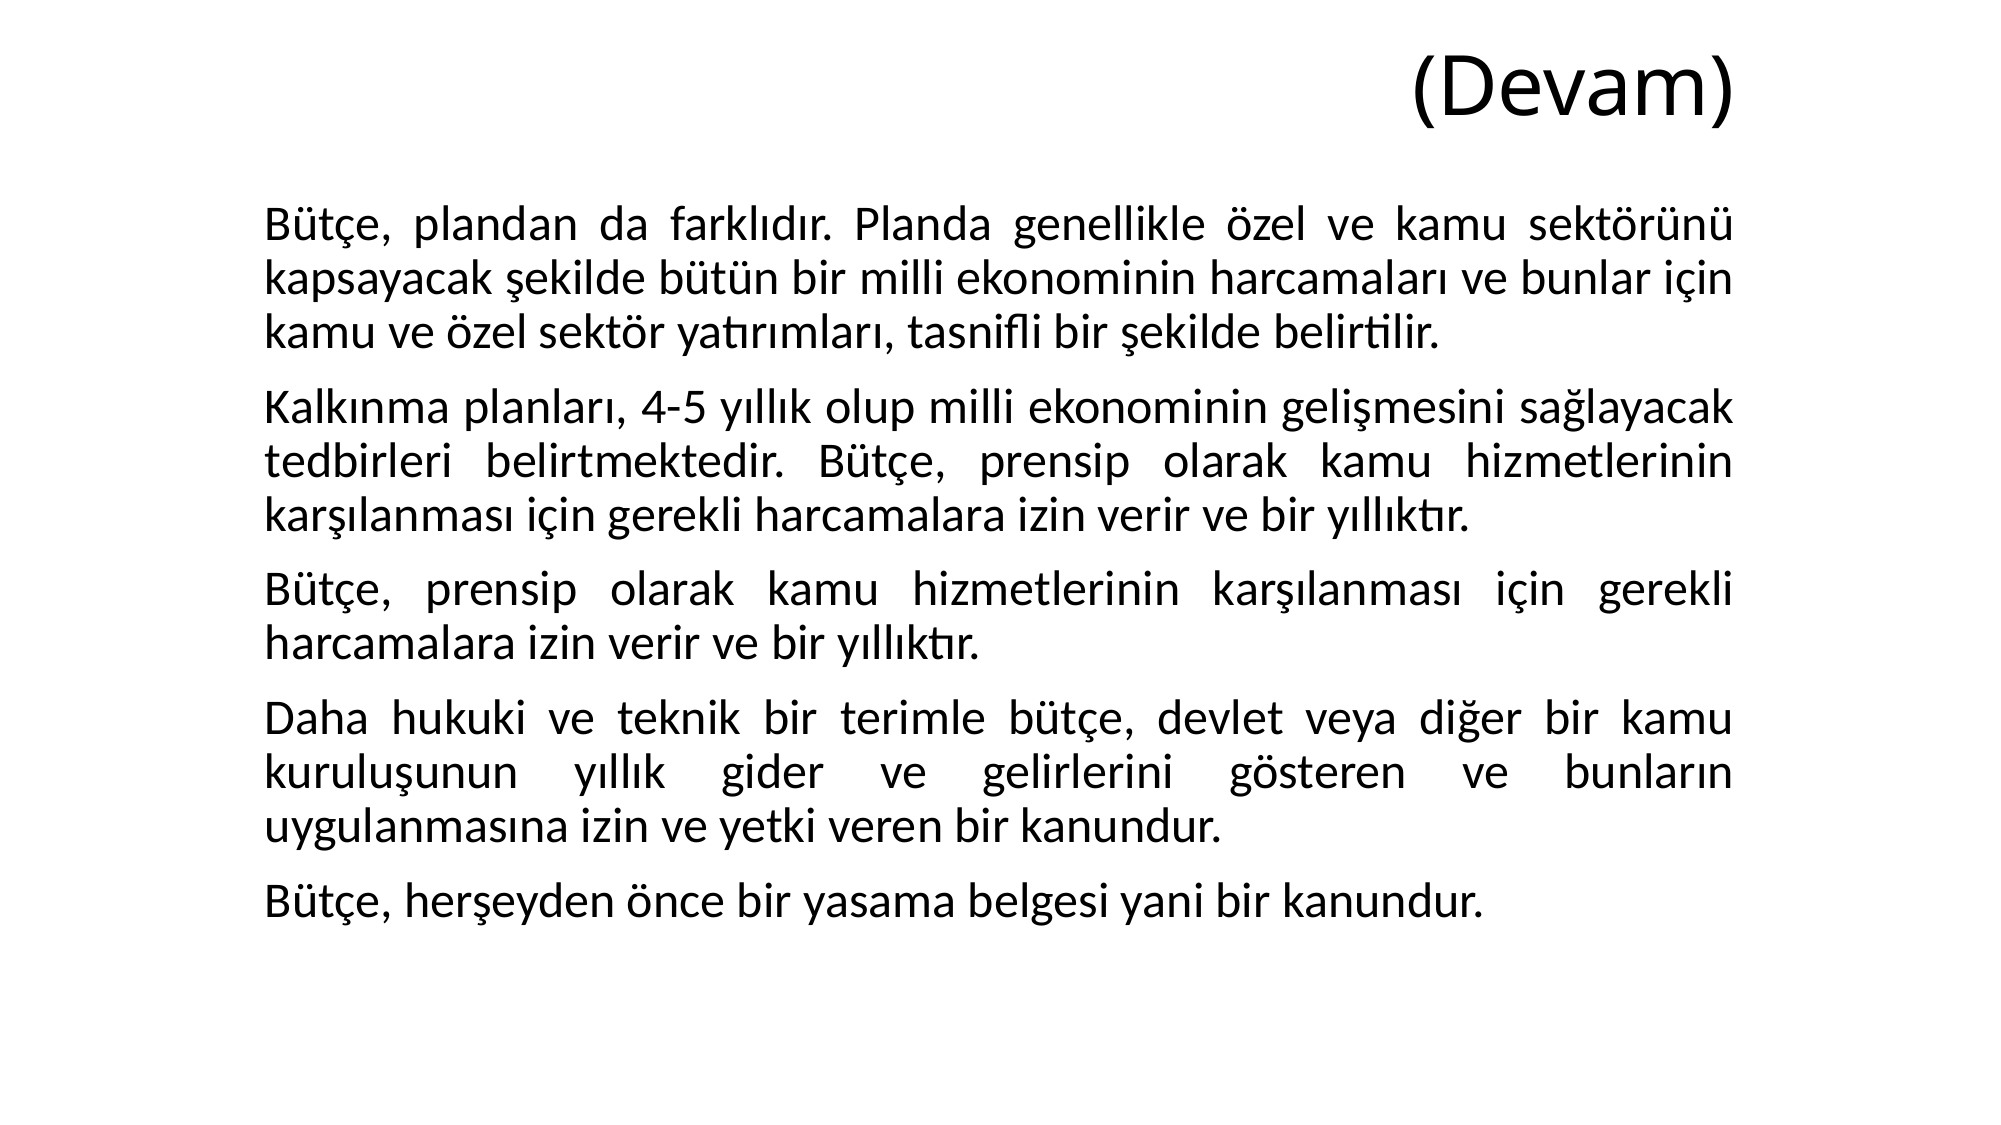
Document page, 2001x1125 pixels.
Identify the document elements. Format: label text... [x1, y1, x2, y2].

subtitle Bütçe, plandan da farklıdır. Planda genellikle özel ve kamu sektörünü kapsayacak şekilde bütün bir milli ekonominin harcamaları ve bunlar için kamu ve özel sektör yatırımları, tasnifli bir şekilde belirtilir. Kalkınma planları, 4-5 yıllık olup milli ekonominin gelişmesini sağlayacak tedbirleri belirtmektedir. Bütçe, prensip olarak kamu hizmetlerinin karşılanması için gerekli harcamalara izin verir ve bir yıllıktır. Bütçe, prensip olarak kamu hizmetlerinin karşılanması için gerekli harcamalara izin verir ve bir yıllıktır. Daha hukuki ve teknik bir terimle bütçe, devlet veya diğer bir kamu kuruluşunun yıllık gider ve gelirlerini gösteren ve bunların uygulanmasına izin ve yetki veren bir kanundur. Bütçe, herşeyden önce bir yasama belgesi yani bir kanundur. [249, 189, 1750, 1049]
title (Devam) [249, 61, 1750, 142]
